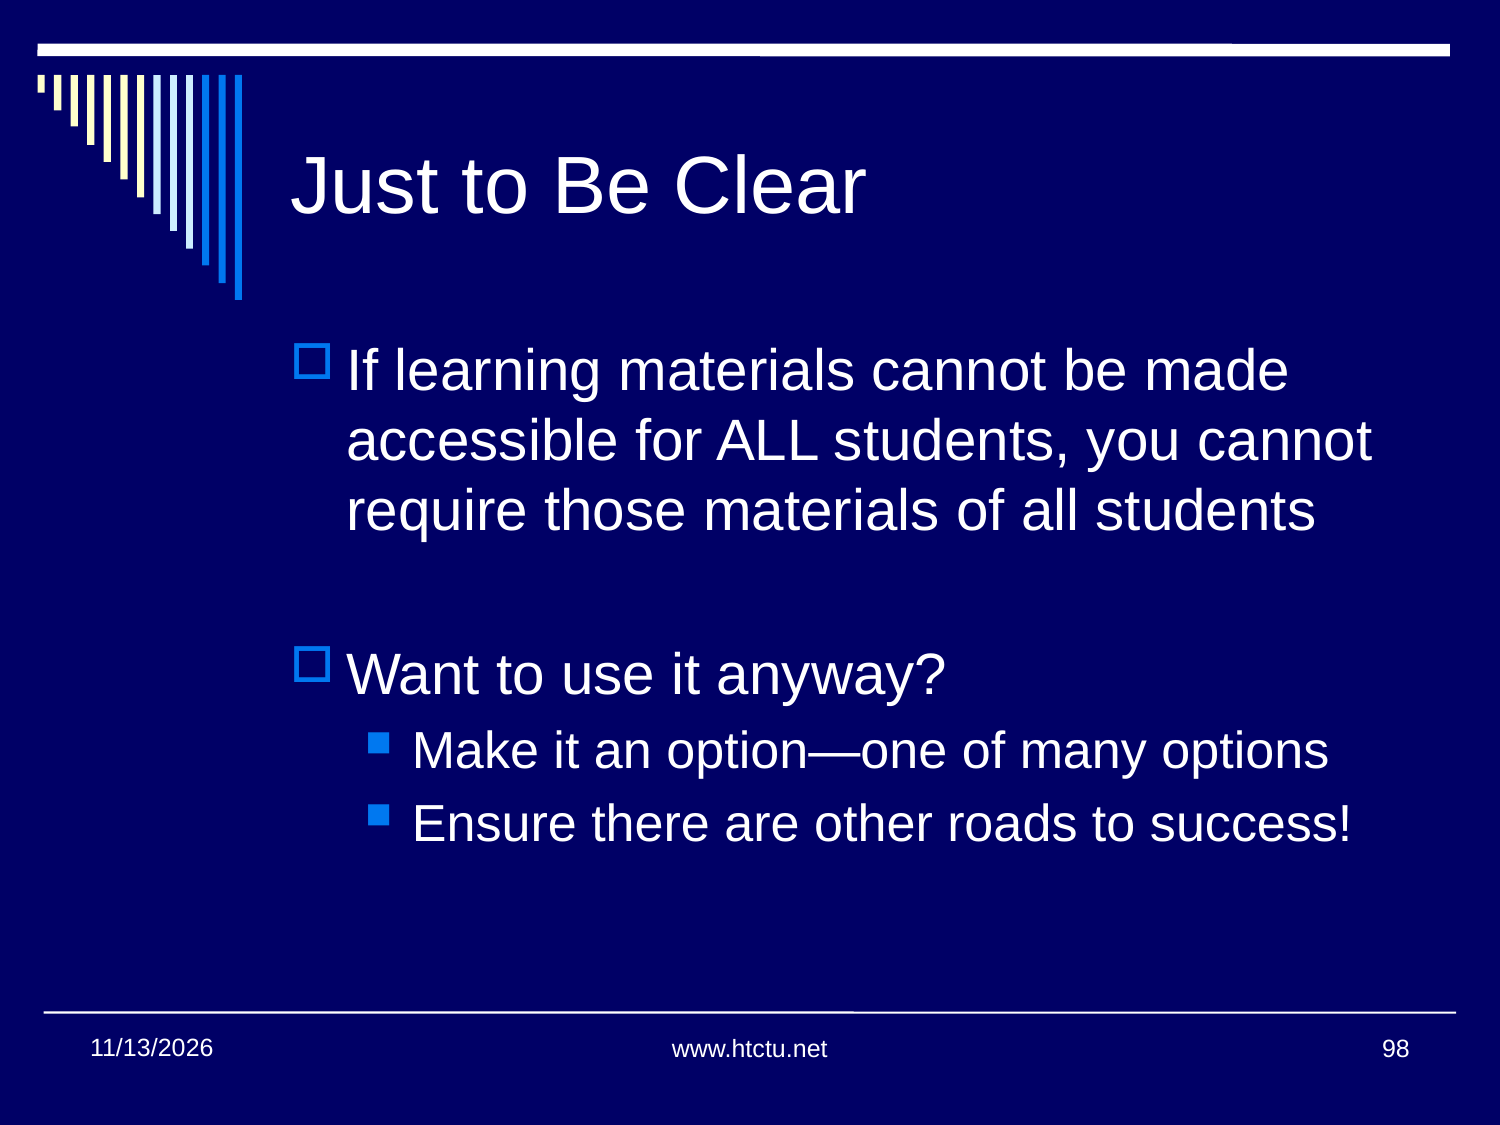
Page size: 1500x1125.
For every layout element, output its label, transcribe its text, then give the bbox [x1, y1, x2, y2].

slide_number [74, 1024, 426, 1103]
title Just to Be Clear [274, 74, 1426, 288]
list If learning materials cannot be made accessible for ALL students, you cannot require those materials of all students Want to use it anyway? Make it an option—one of many options Ensure there are other roads to success! [274, 324, 1426, 1001]
footer www.htctu.net [512, 1024, 988, 1101]
slide_number 98 [1074, 1024, 1426, 1101]
